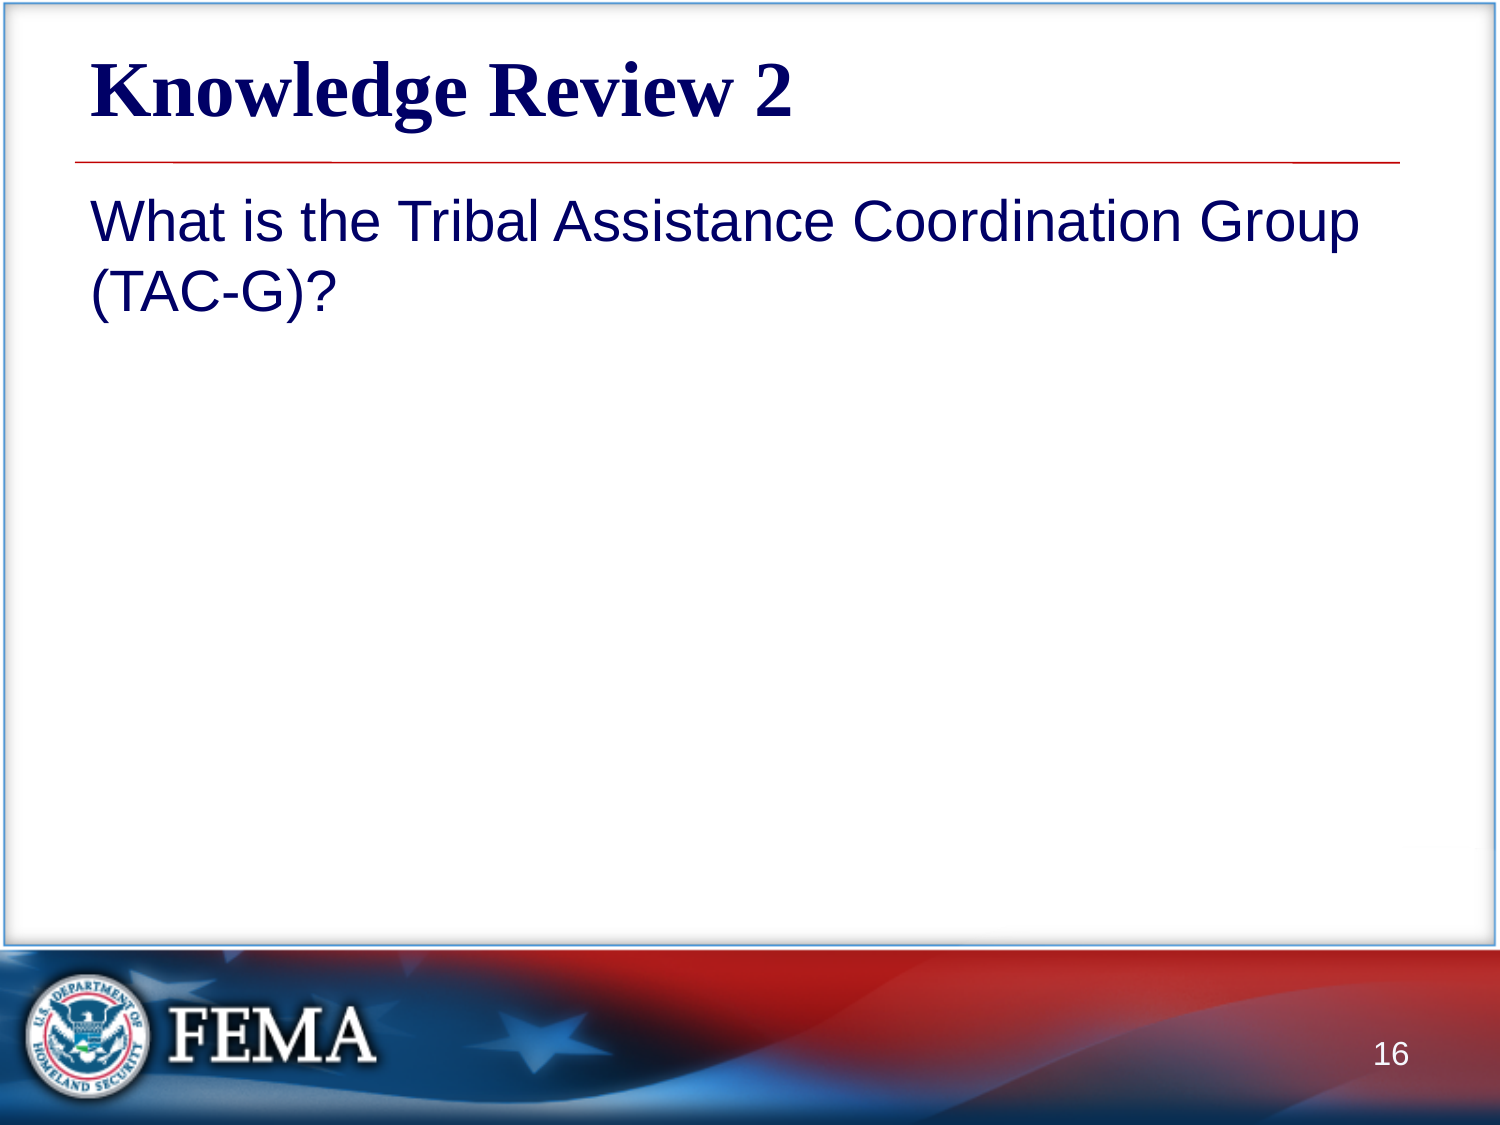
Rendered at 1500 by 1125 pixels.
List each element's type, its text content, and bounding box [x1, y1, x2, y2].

picture [0, 0, 1500, 1125]
title Knowledge Review 2 [75, 32, 1425, 138]
list What is the Tribal Assistance Coordination Group (TAC-G)? [75, 175, 1425, 938]
slide_number 16 [1074, 1024, 1425, 1103]
